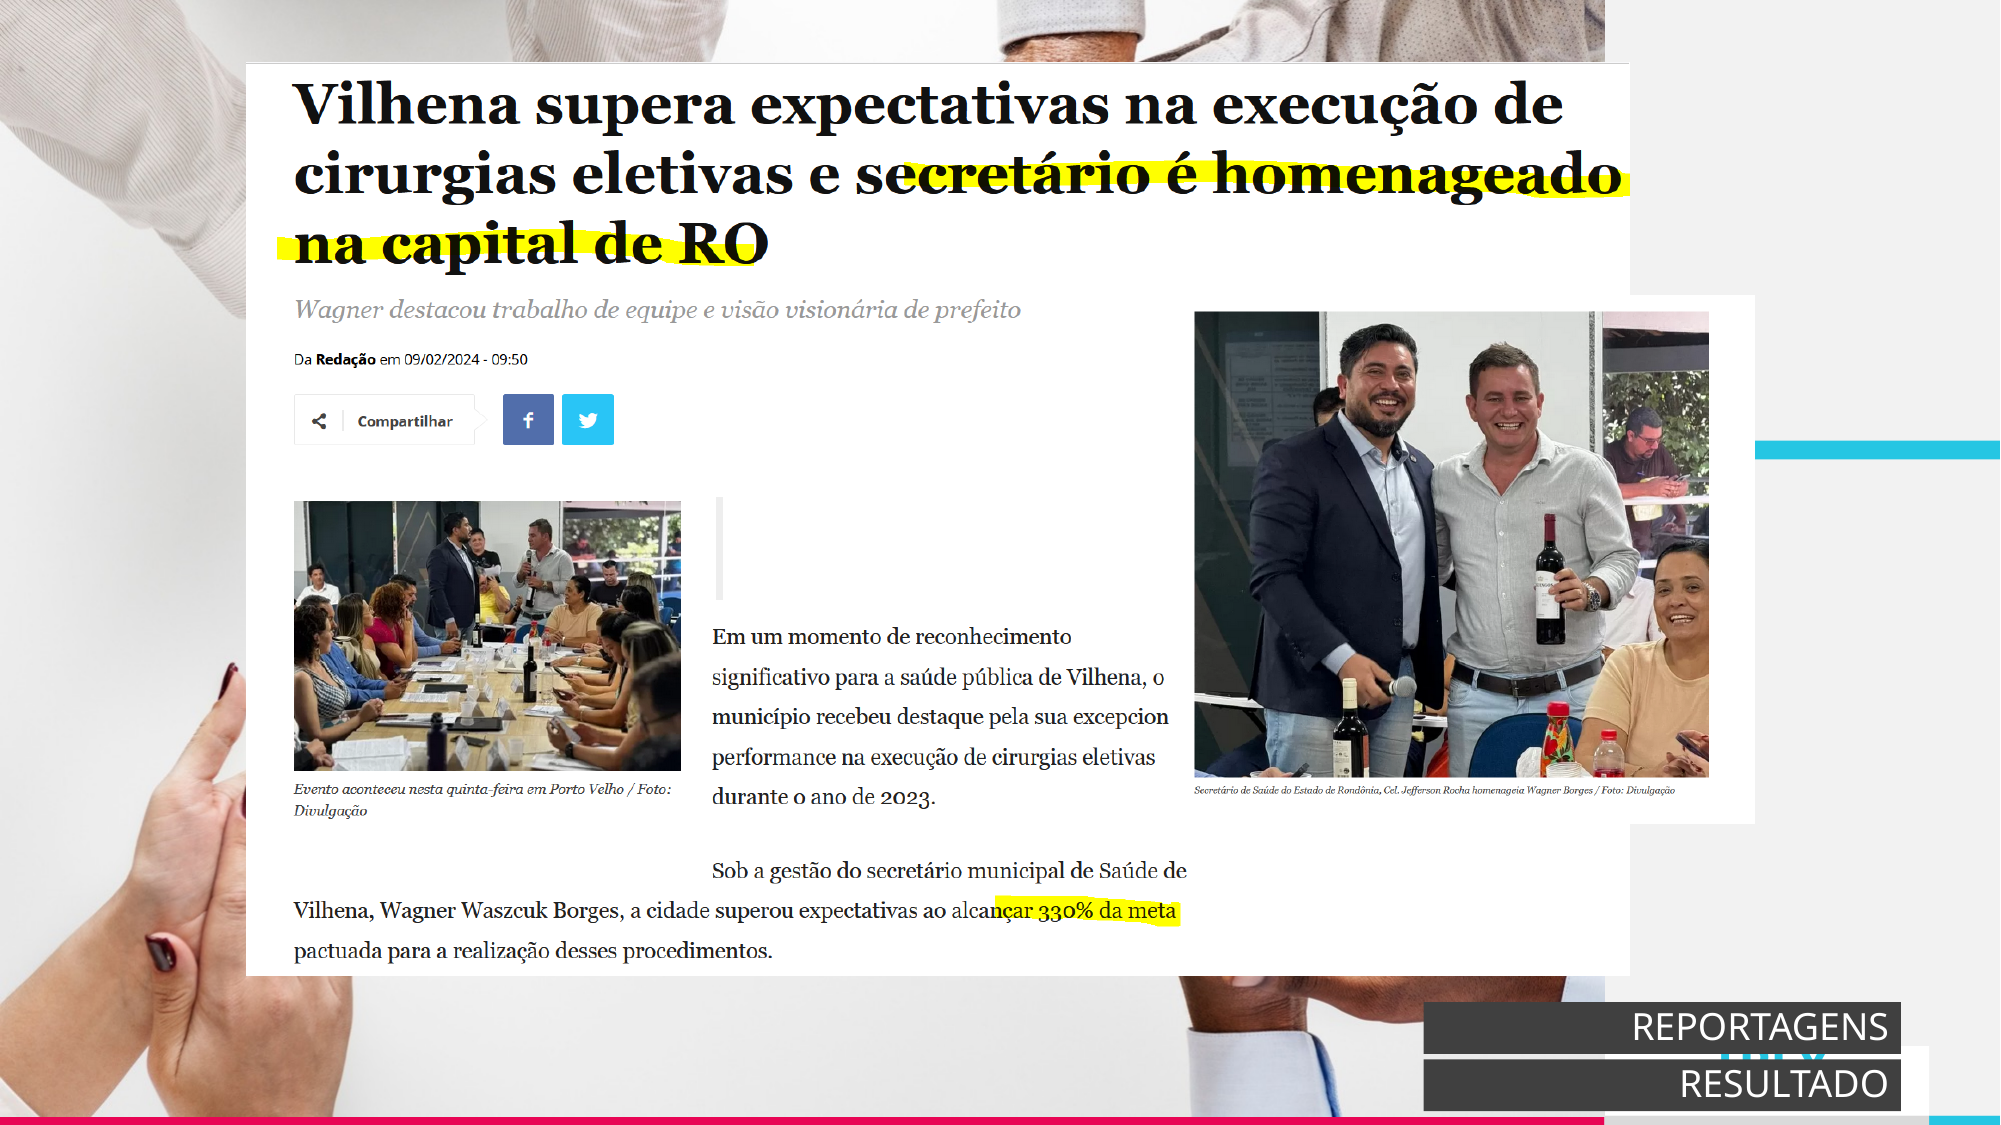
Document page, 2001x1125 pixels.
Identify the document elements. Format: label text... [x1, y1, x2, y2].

list REPORTAGENS [1605, 1002, 1901, 1054]
picture [0, 0, 1755, 1117]
list RESULTADO [1605, 1059, 1901, 1112]
